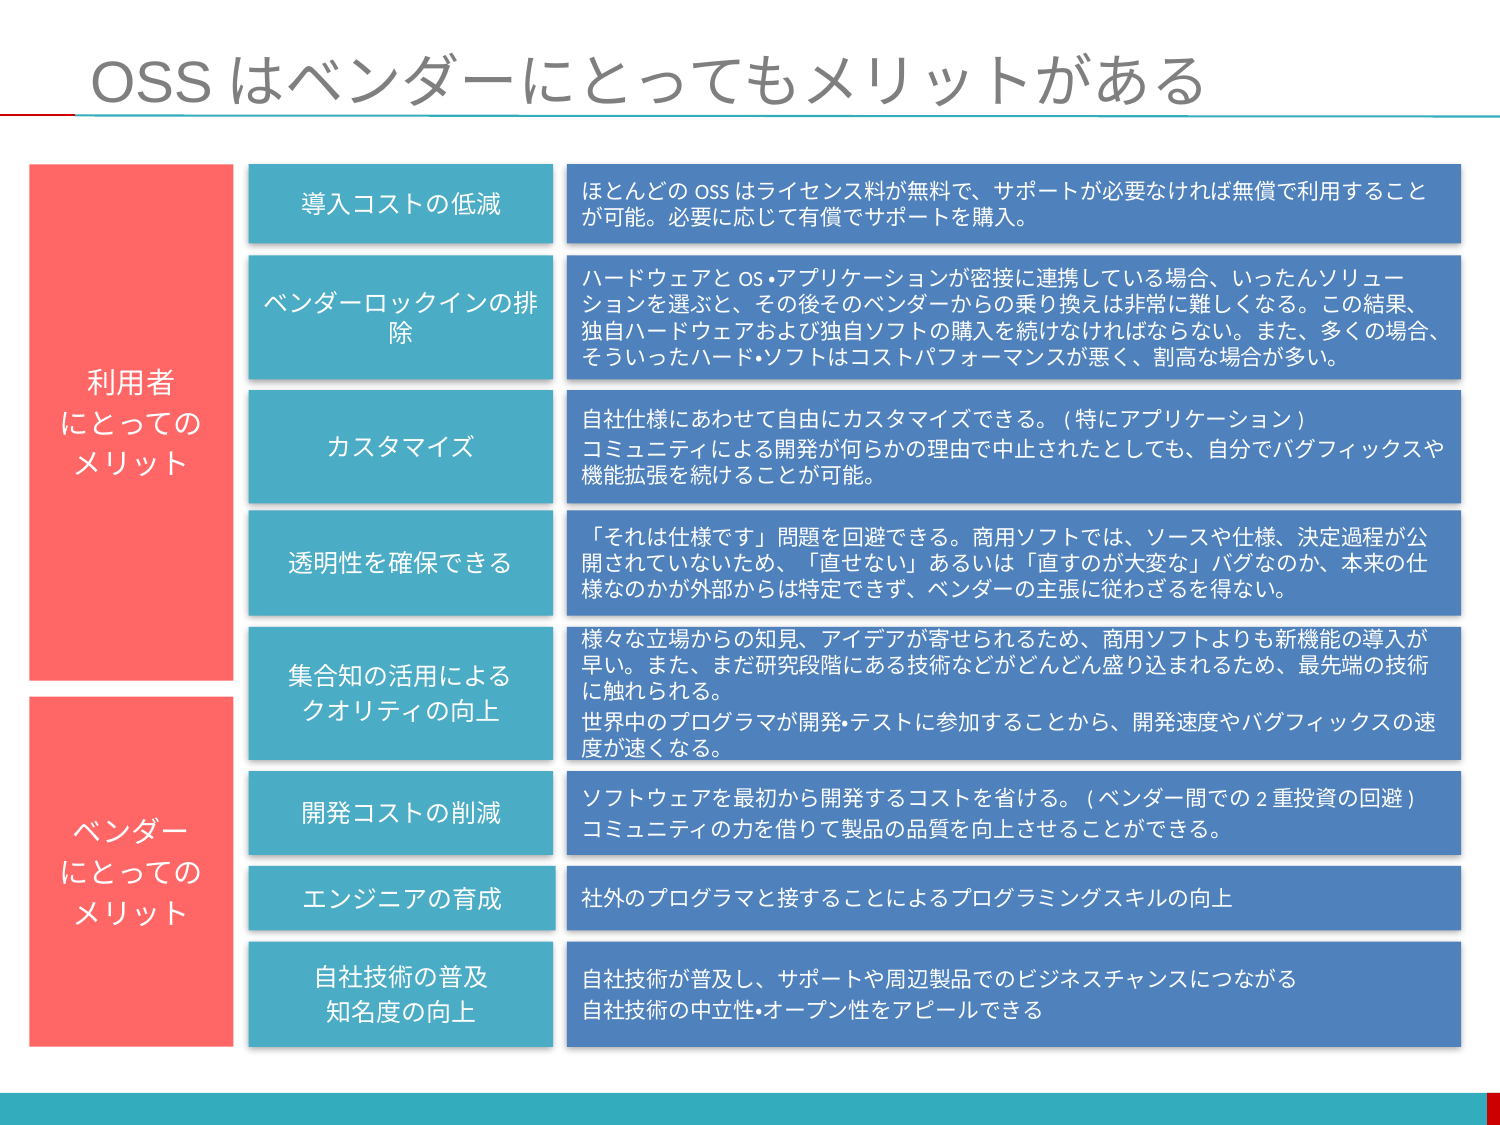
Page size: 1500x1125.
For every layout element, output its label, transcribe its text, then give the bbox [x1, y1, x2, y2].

text_box ベンダーロックインの排除 [248, 255, 554, 380]
text_box 自社仕様にあわせて自由にカスタマイズできる。(特にアプリケーション) コミュニティによる開発が何らかの理由で中止されたとしても、自分でバグフィックスや機能拡張を続けることが可能。 [566, 390, 1462, 504]
text_box 開発コストの削減 [248, 771, 554, 855]
text_box 「それは仕様です」問題を回避できる。商用ソフトでは、ソースや仕様、決定過程が公開されていないため、「直せない」あるいは「直すのが大変な」バグなのか、本来の仕様なのかが外部からは特定できず、ベンダーの主張に従わざるを得ない。 [566, 510, 1462, 616]
text_box カスタマイズ [248, 390, 554, 504]
text_box 透明性を確保できる [248, 511, 554, 616]
text_box 自社技術の普及 知名度の向上 [248, 941, 554, 1047]
text_box 様々な立場からの知見、アイデアが寄せられるため、商用ソフトよりも新機能の導入が早い。また、まだ研究段階にある技術などがどんどん盛り込まれるため、最先端の技術に触れられる。 世界中のプログラマが開発・テストに参加することから、開発速度やバグフィックスの速度が速くなる。 [566, 626, 1462, 760]
text_box 利用者 にとっての メリット [29, 164, 234, 681]
text_box ほとんどのOSSはライセンス料が無料で、サポートが必要なければ無償で利用することが可能。必要に応じて有償でサポートを購入。 [566, 164, 1462, 244]
text_box ソフトウェアを最初から開発するコストを省ける。(ベンダー間での2重投資の回避) コミュニティの力を借りて製品の品質を向上させることができる。 [566, 771, 1462, 855]
text_box 導入コストの低減 [248, 164, 554, 244]
text_box 自社技術が普及し、サポートや周辺製品でのビジネスチャンスにつながる 自社技術の中立性・オープン性をアピールできる [566, 941, 1462, 1047]
title OSSはベンダーにとってもメリットがある [75, 45, 1500, 114]
text_box エンジニアの育成 [248, 865, 556, 931]
text_box ハードウェアとOS・アプリケーションが密接に連携している場合、いったんソリューションを選ぶと、その後そのベンダーからの乗り換えは非常に難しくなる。この結果、独自ハードウェアおよび独自ソフトの購入を続けなければならない。また、多くの場合、そういったハード・ソフトはコストパフォーマンスが悪く、割高な場合が多い。 [566, 255, 1462, 380]
text_box 社外のプログラマと接することによるプログラミングスキルの向上 [566, 865, 1462, 931]
text_box 集合知の活用による クオリティの向上 [248, 626, 554, 760]
text_box ベンダー にとっての メリット [29, 696, 234, 1047]
